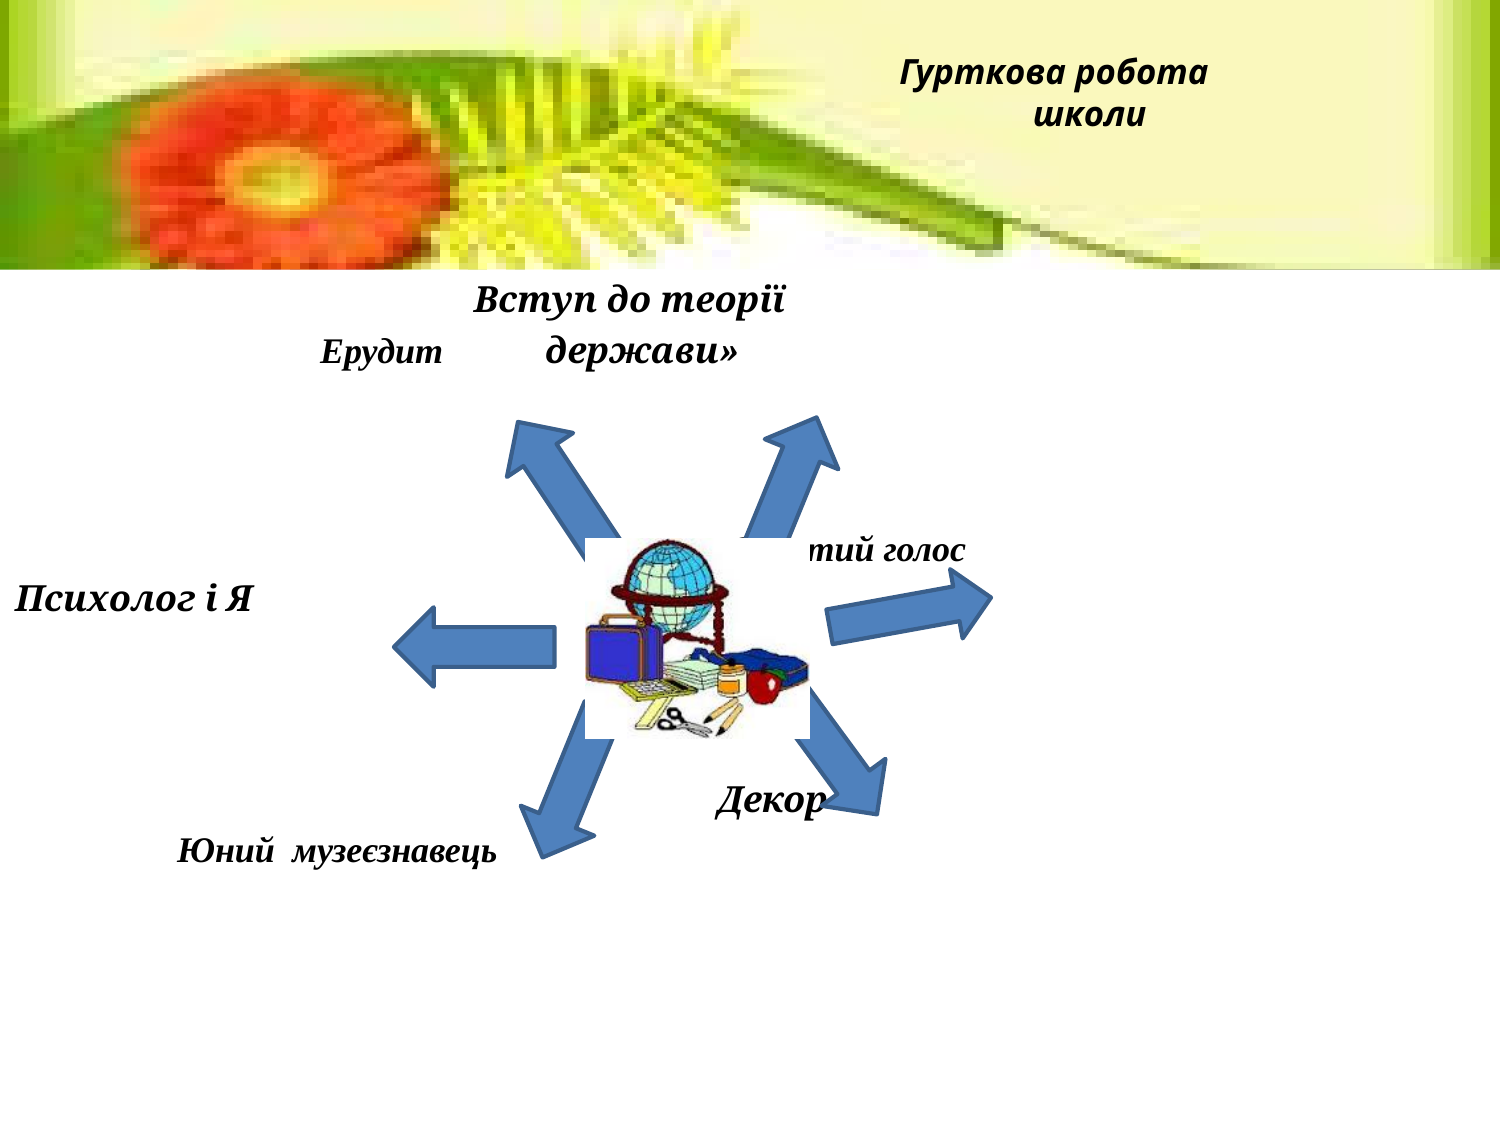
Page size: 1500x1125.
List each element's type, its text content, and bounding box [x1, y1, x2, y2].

text_box [391, 605, 557, 689]
picture [0, 0, 1500, 329]
text_box [504, 419, 621, 555]
text_box [518, 707, 612, 860]
subtitle Вступ до теорії Ерудит держави» Золотий голос Психолог і Я Декор Юний музеєзнавець [0, 336, 1500, 1125]
text_box [743, 415, 841, 537]
picture [585, 538, 810, 740]
text_box [824, 567, 994, 647]
text_box [800, 690, 888, 817]
